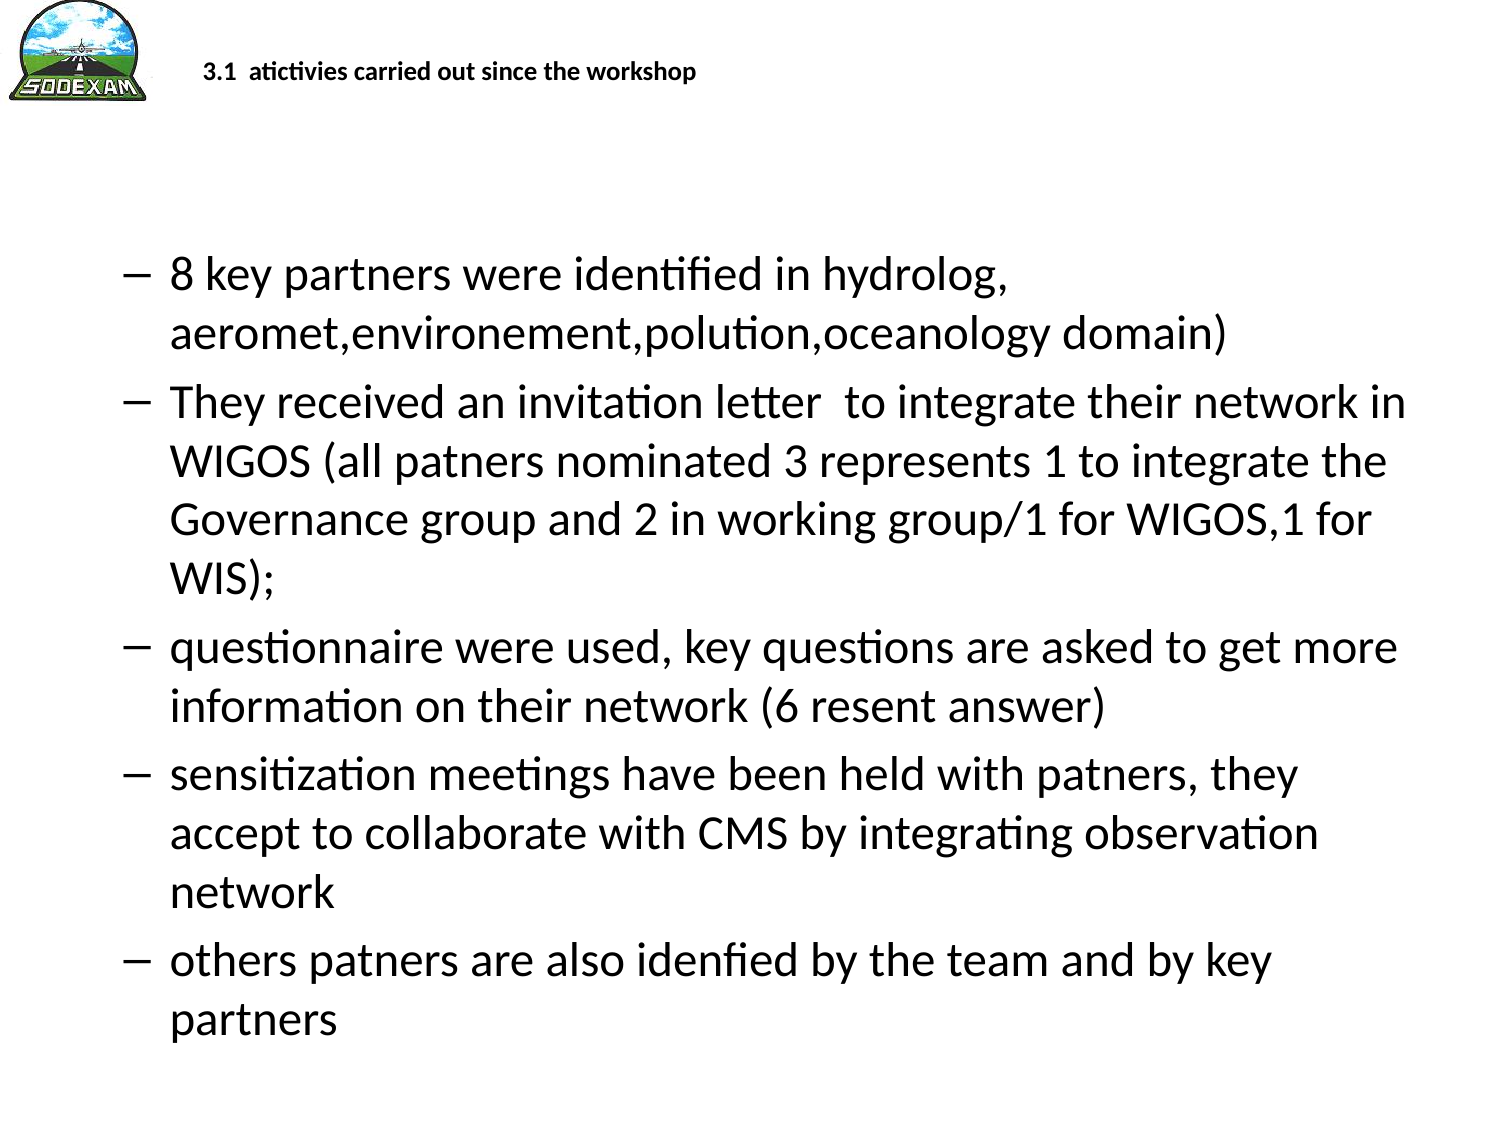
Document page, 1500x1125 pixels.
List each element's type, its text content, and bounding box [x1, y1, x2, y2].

text_box 8 key partners were identified in hydrolog, aeromet,environement,polution,oceanology domain) They received an invitation letter to integrate their network in WIGOS (all patners nominated 3 represents 1 to integrate the Governance group and 2 in working group/1 for WIGOS,1 for WIS); questionnaire were used, key questions are asked to get more information on their network (6 resent answer) sensitization meetings have been held with patners, they accept to collaborate with CMS by integrating observation network others patners are also idenfied by the team and by key partners [35, 234, 1454, 1059]
picture [0, 0, 153, 106]
title 3.1 atictivies carried out since the workshop [187, 0, 1461, 140]
